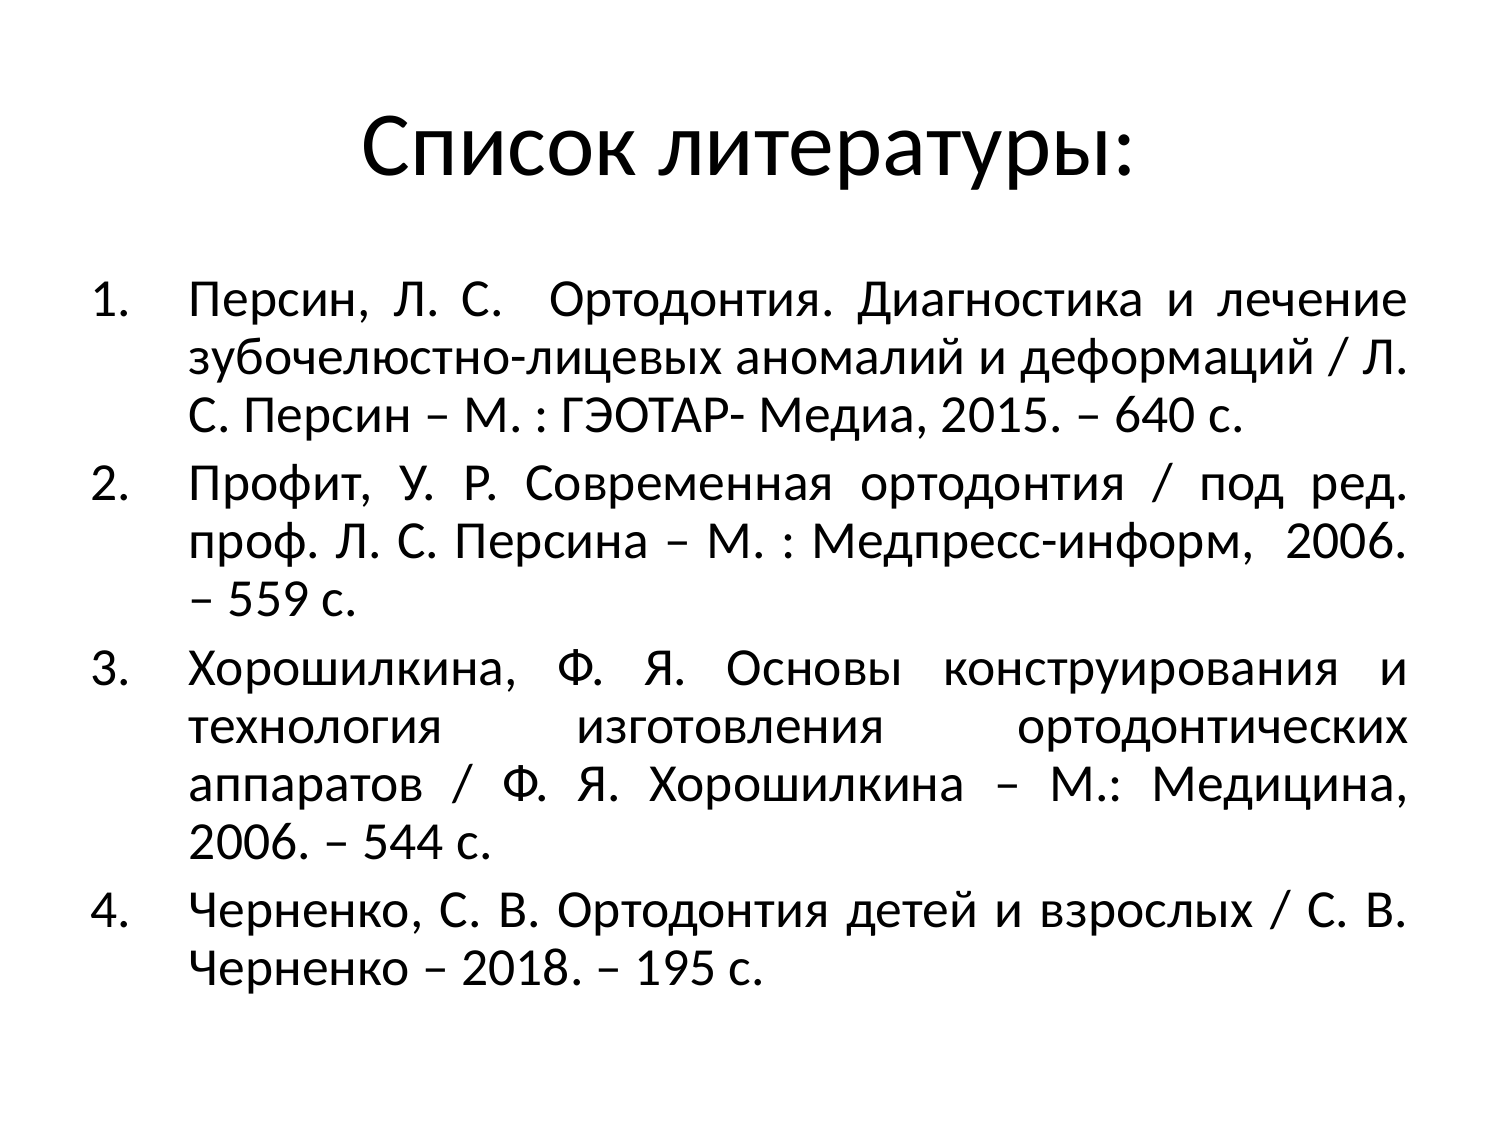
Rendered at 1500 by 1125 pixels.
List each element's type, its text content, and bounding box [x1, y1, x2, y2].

list Персин, Л. С. Ортодонтия. Диагностика и лечение зубочелюстно-лицевых аномалий и деформаций / Л. С. Персин – М. : ГЭОТАР- Медиа, 2015. – 640 с. Профит, У. Р. Современная ортодонтия / под ред. проф. Л. С. Персина – М. : Медпресс-информ, 2006. – 559 с. Хорошилкина, Ф. Я. Основы конструирования и технология изготовления ортодонтических аппаратов / Ф. Я. Хорошилкина – М.: Медицина, 2006. – 544 с. Черненко, С. В. Ортодонтия детей и взрослых / С. В. Черненко – 2018. – 195 с. [74, 262, 1426, 1006]
title Список литературы: [74, 44, 1426, 233]
